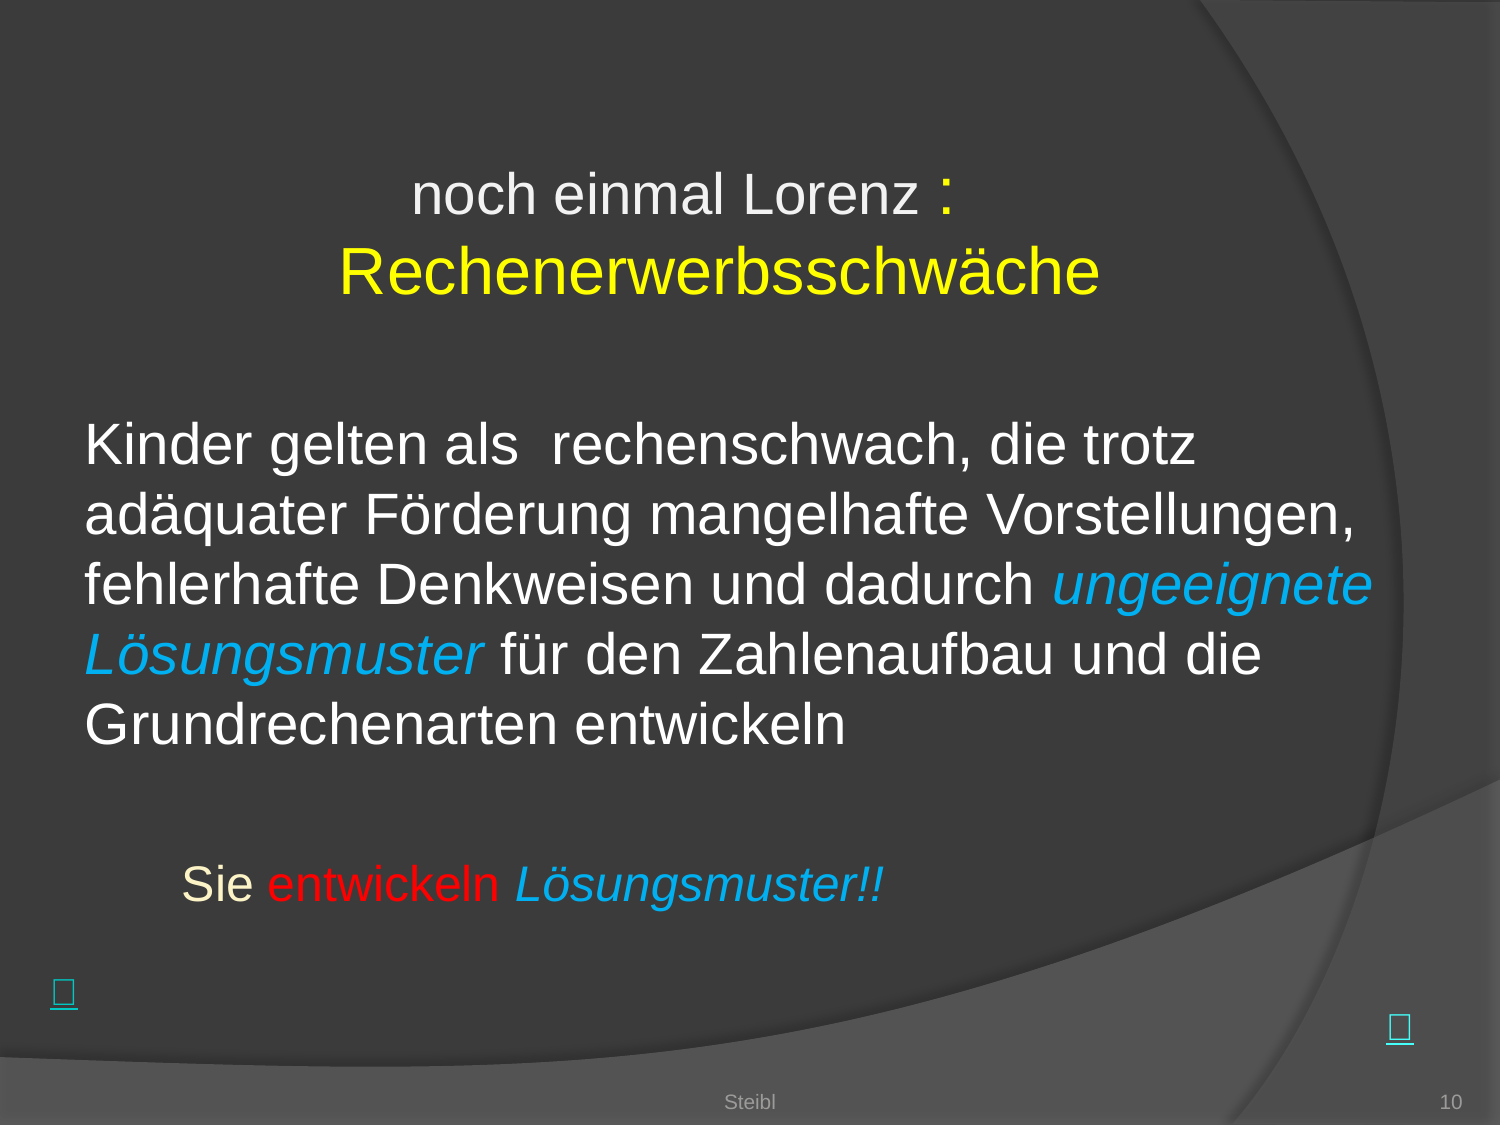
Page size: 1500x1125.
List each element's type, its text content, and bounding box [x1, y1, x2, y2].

text_box Kinder gelten als rechenschwach, die trotz adäquater Förderung mangelhafte Vorstellungen, fehlerhafte Denkweisen und dadurch ungeeignete Lösungsmuster für den Zahlenaufbau und die Grundrechenarten entwickeln [70, 398, 1407, 764]
text_box noch einmal Lorenz : Rechenerwerbsschwäche [128, 140, 1313, 316]
slide_number 10 [1337, 1053, 1463, 1114]
footer Steibl [512, 1053, 988, 1114]
text_box Sie entwickeln Lösungsmuster!! [105, 843, 961, 919]
